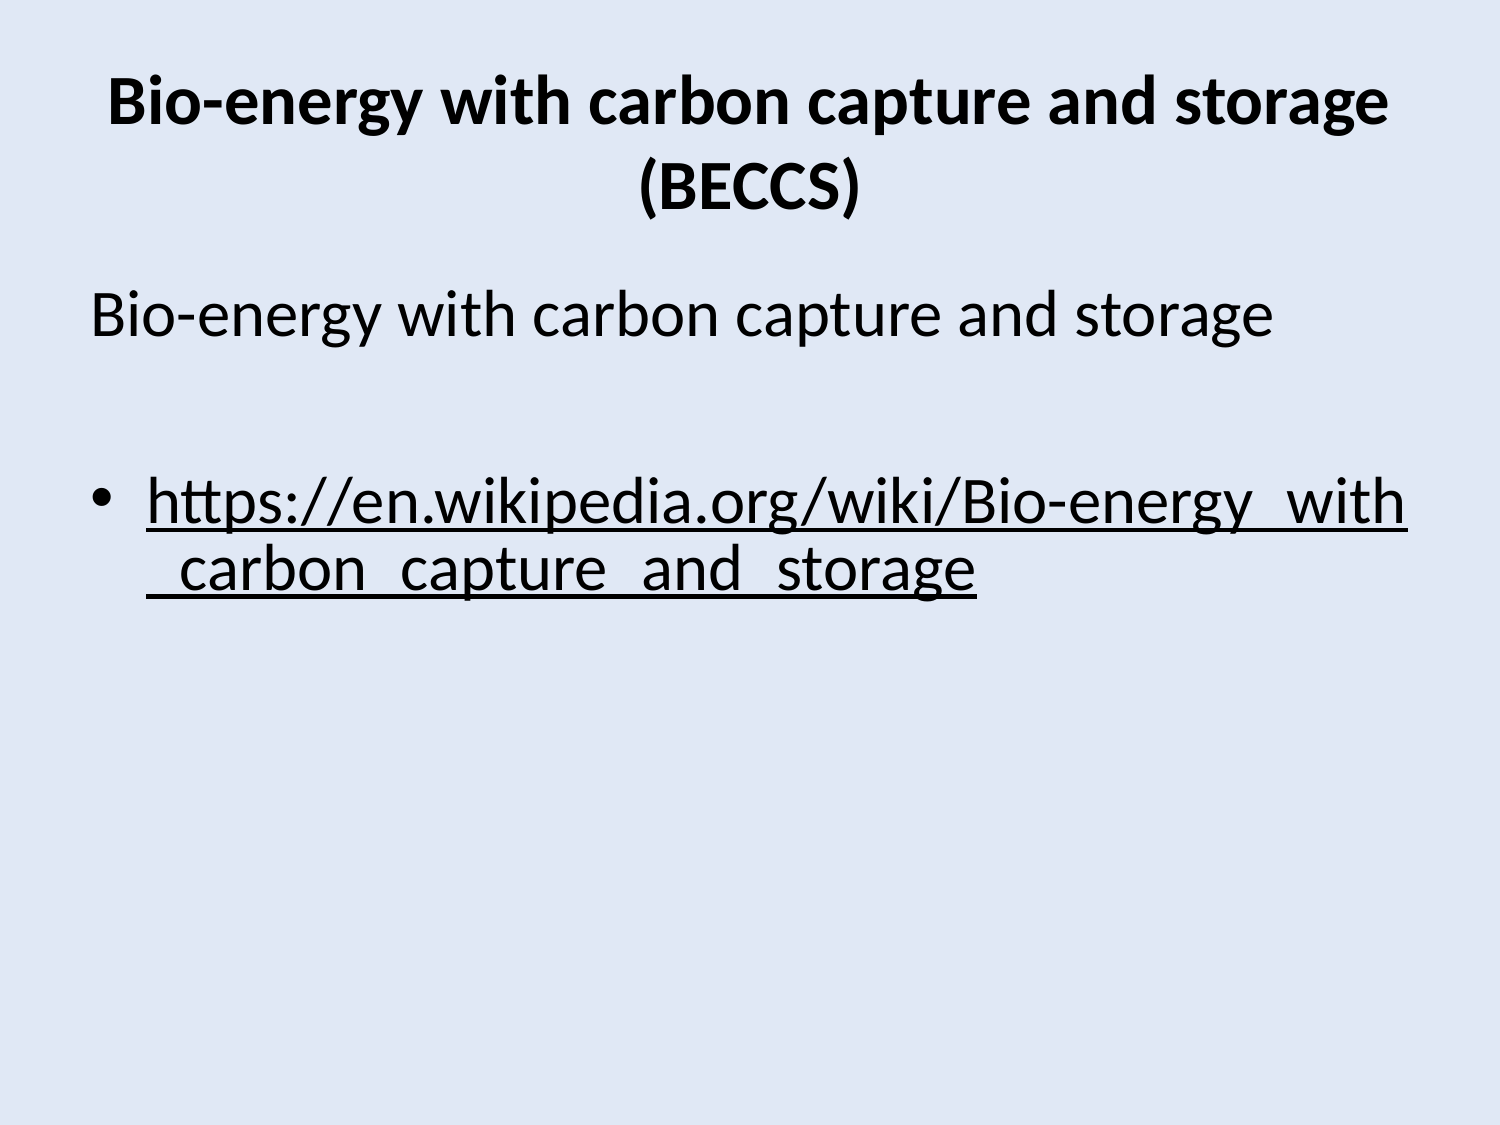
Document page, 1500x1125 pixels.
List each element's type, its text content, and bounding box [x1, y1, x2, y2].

list Bio-energy with carbon capture and storage https://en.wikipedia.org/wiki/Bio-energy_with_carbon_capture_and_storage [75, 262, 1425, 1005]
title Bio-energy with carbon capture and storage (BECCS) [75, 45, 1425, 233]
